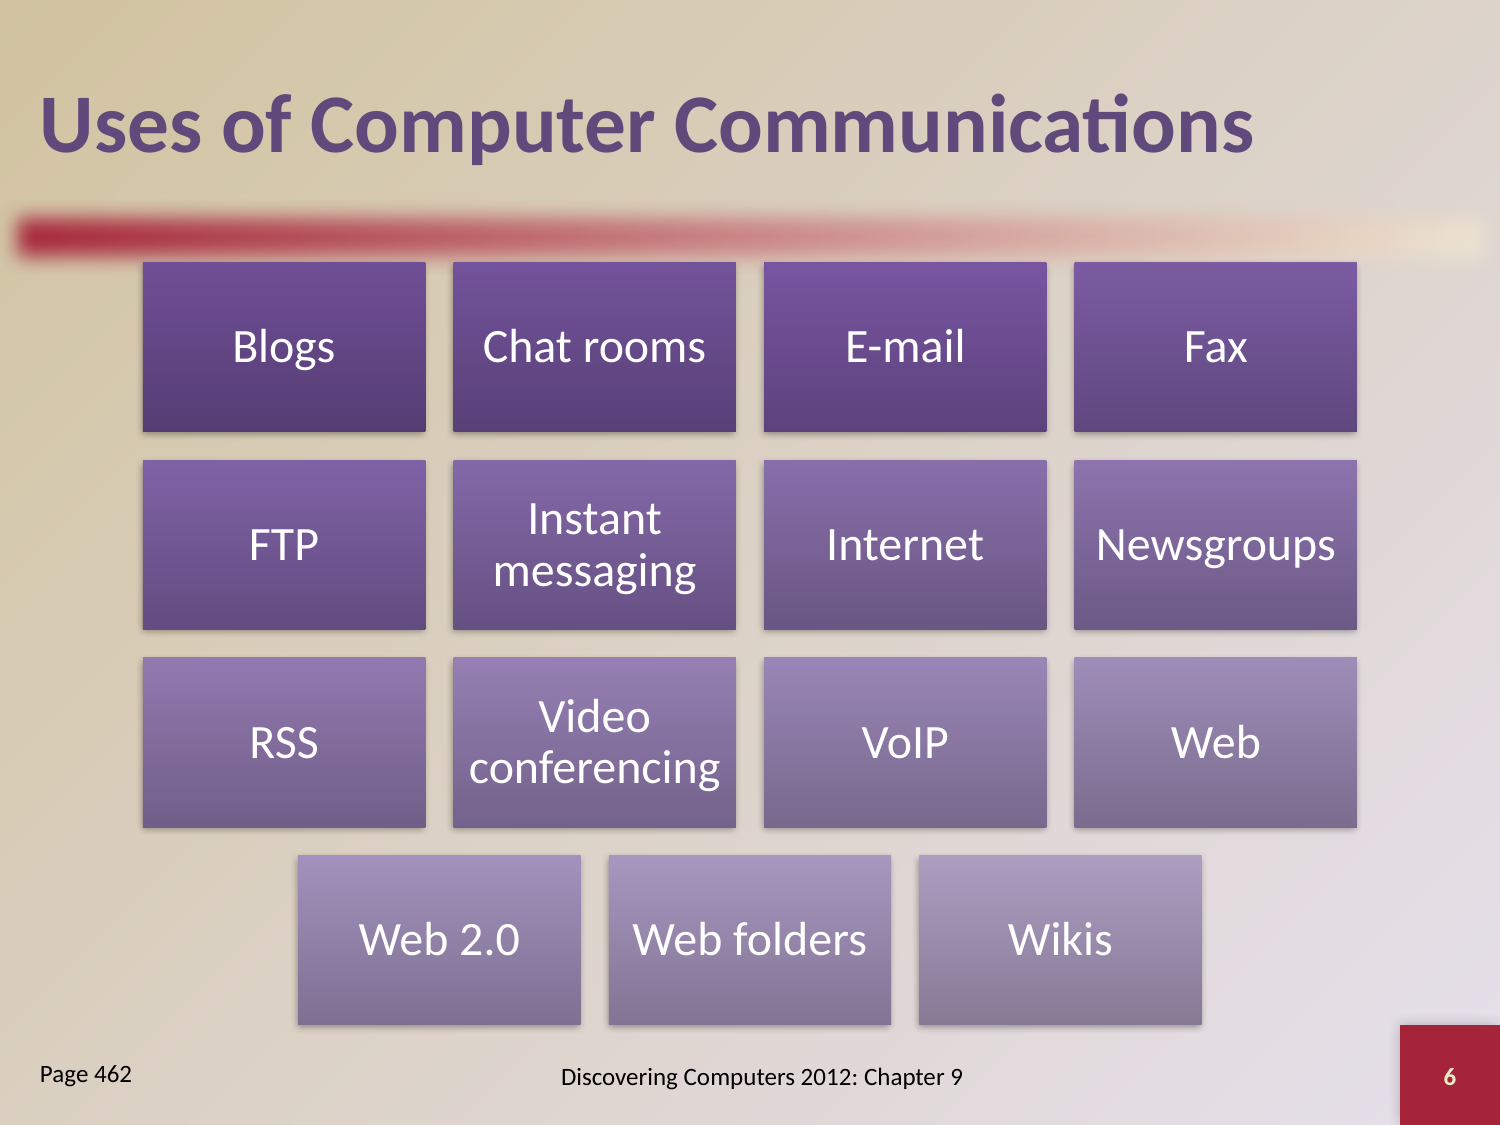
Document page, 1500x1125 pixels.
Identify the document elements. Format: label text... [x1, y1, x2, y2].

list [0, 262, 1500, 1026]
list Page 462 [24, 1050, 300, 1125]
slide_number 6 [1400, 1033, 1500, 1125]
footer Discovering Computers 2012: Chapter 9 [450, 1037, 1075, 1113]
title Uses of Computer Communications [24, 24, 1475, 213]
